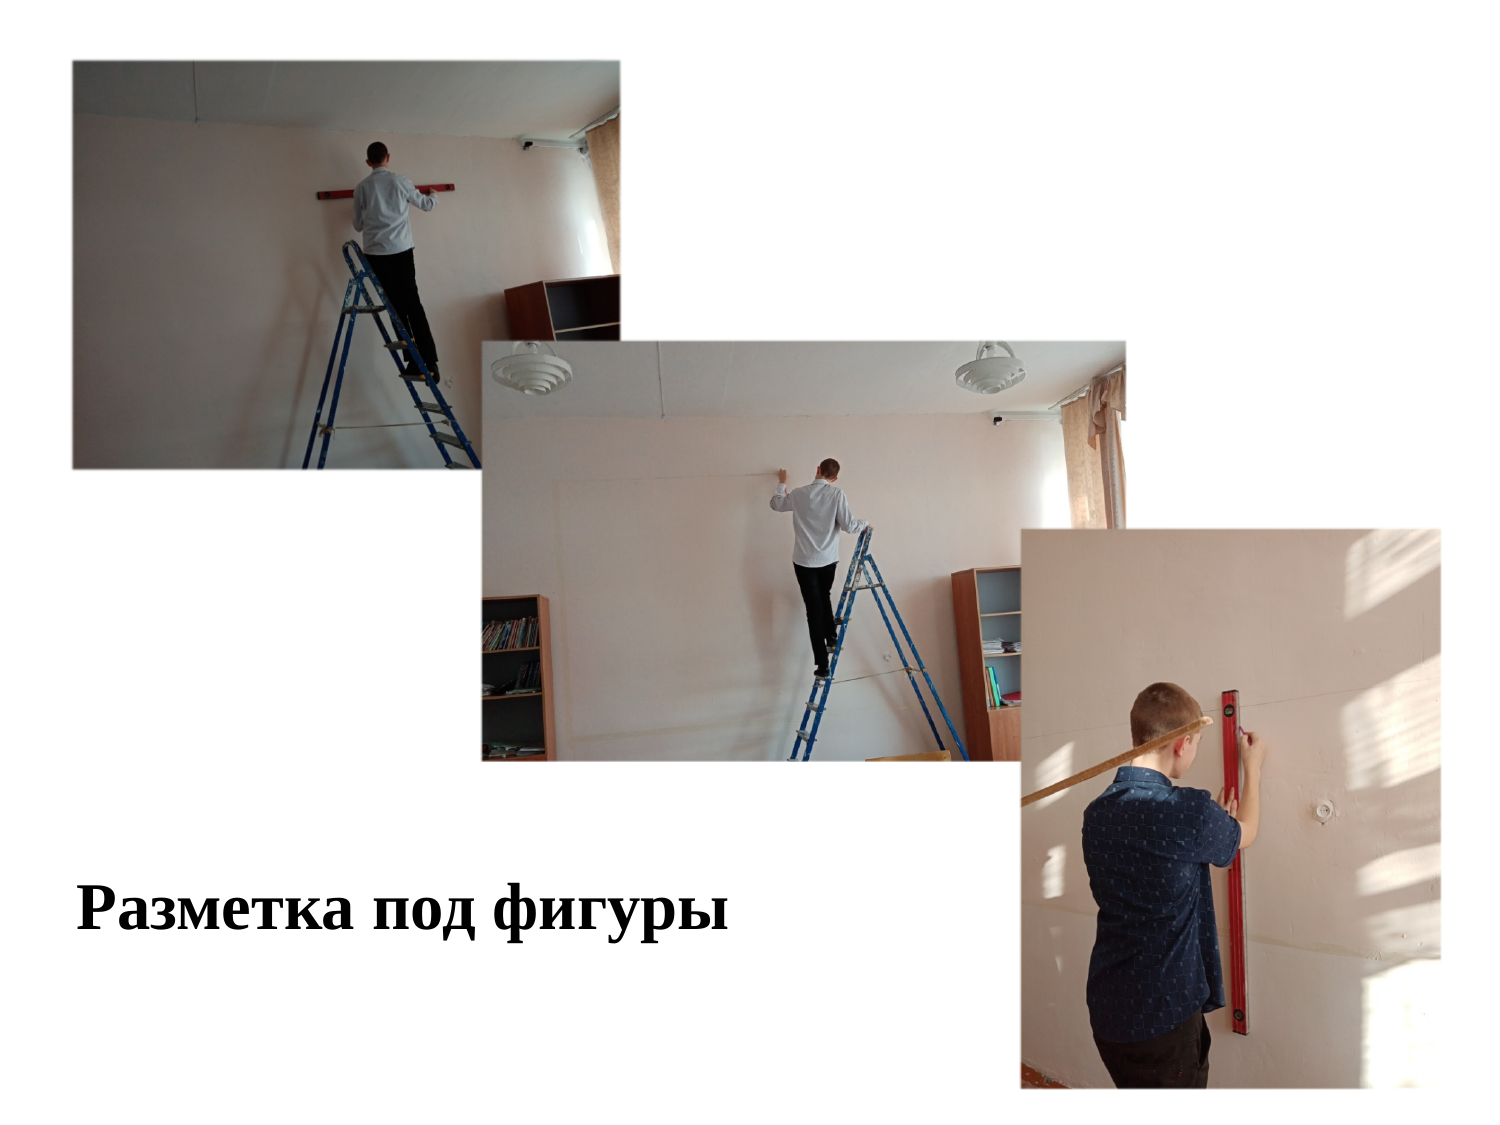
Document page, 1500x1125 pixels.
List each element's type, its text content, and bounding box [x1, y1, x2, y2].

text_box Разметка под фигуры [61, 855, 746, 951]
picture [70, 58, 1442, 1091]
